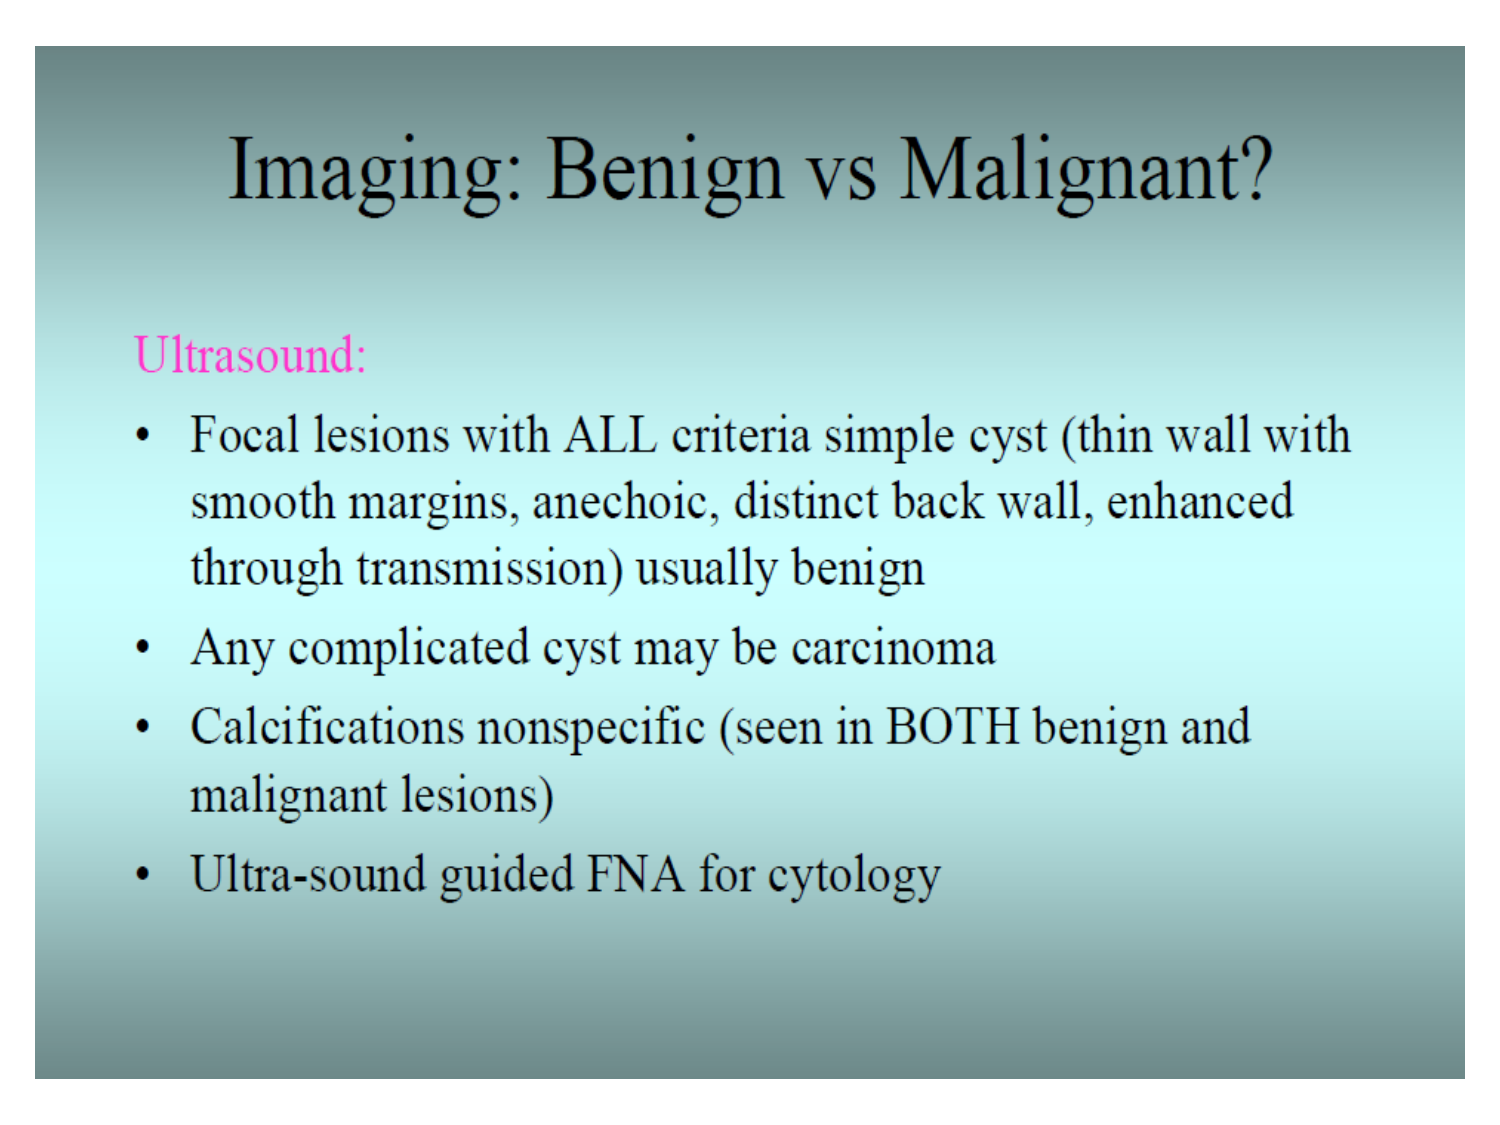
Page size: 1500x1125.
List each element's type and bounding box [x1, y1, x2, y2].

list [34, 46, 1466, 1079]
